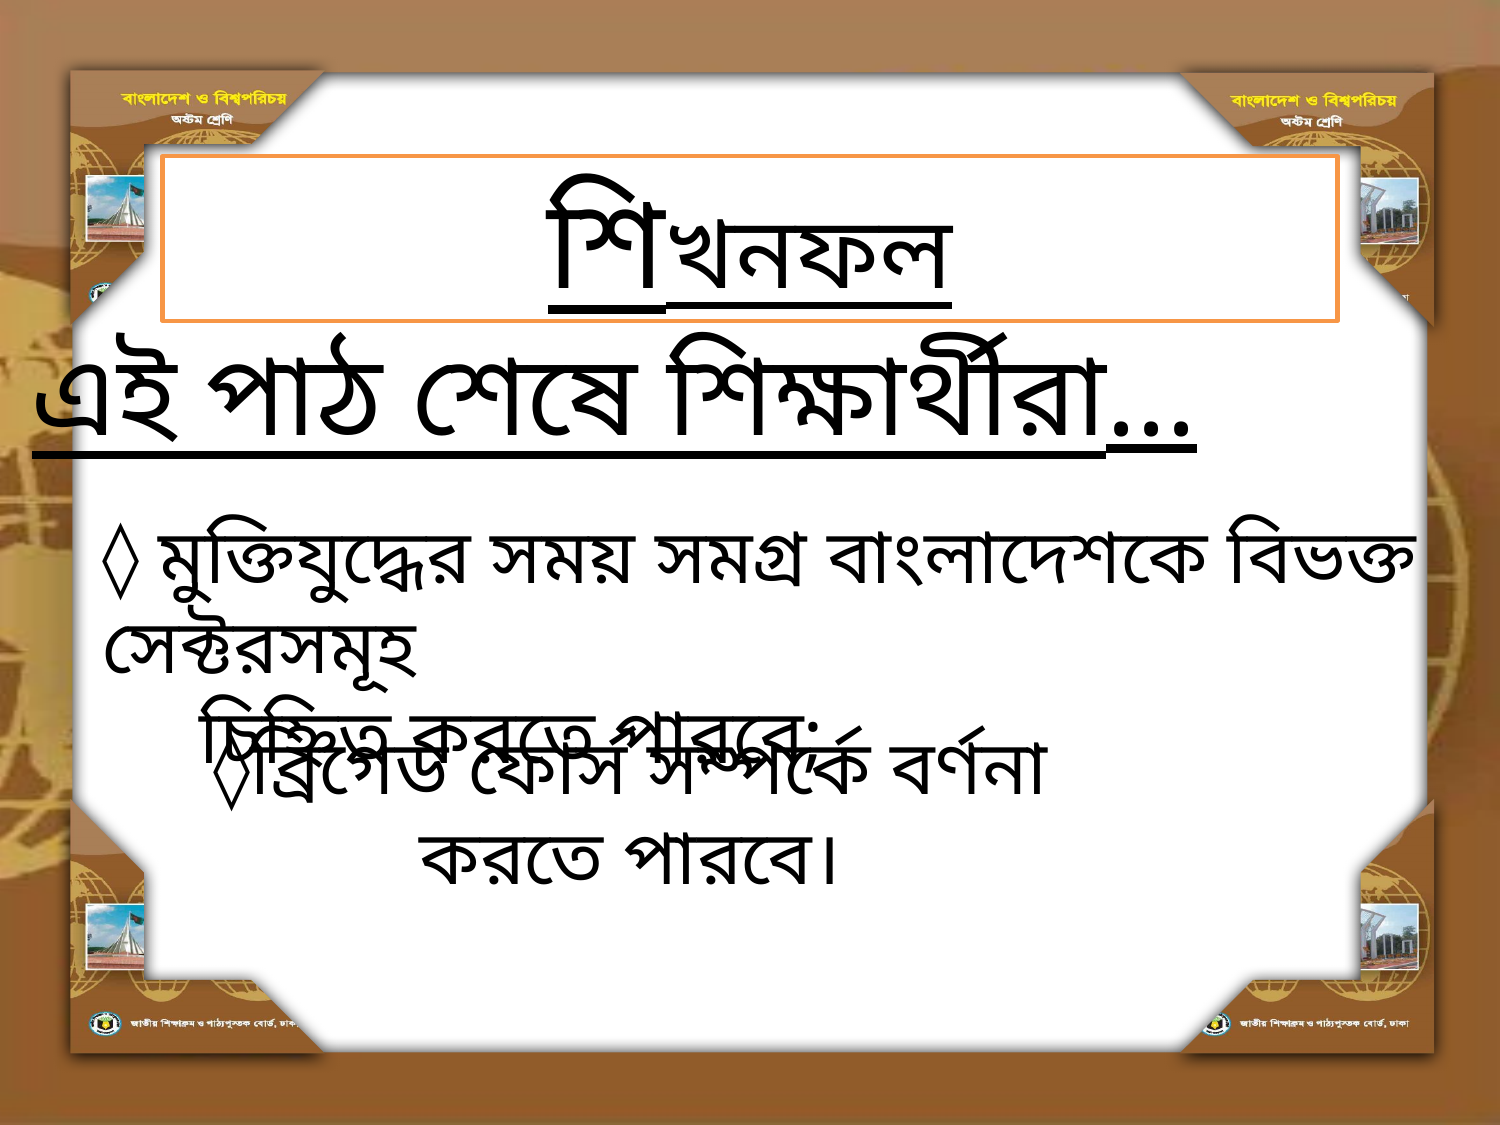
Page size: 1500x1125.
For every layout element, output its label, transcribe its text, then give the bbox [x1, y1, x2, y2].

picture [0, 0, 1500, 1125]
text_box ◊ মুক্তিযুদ্ধের সময় সমগ্র বাংলাদেশকে বিভক্ত সেক্টরসমূহ চিহ্নিত করতে পারবে; [87, 501, 1500, 787]
text_box শিখনফল [160, 154, 1340, 323]
text_box ◊ব্রিগেড ফোর্স সম্পর্কে বর্ণনা করতে পারবে। [98, 712, 1163, 908]
text_box এই পাঠ শেষে শিক্ষার্থীরা... [17, 316, 1212, 466]
